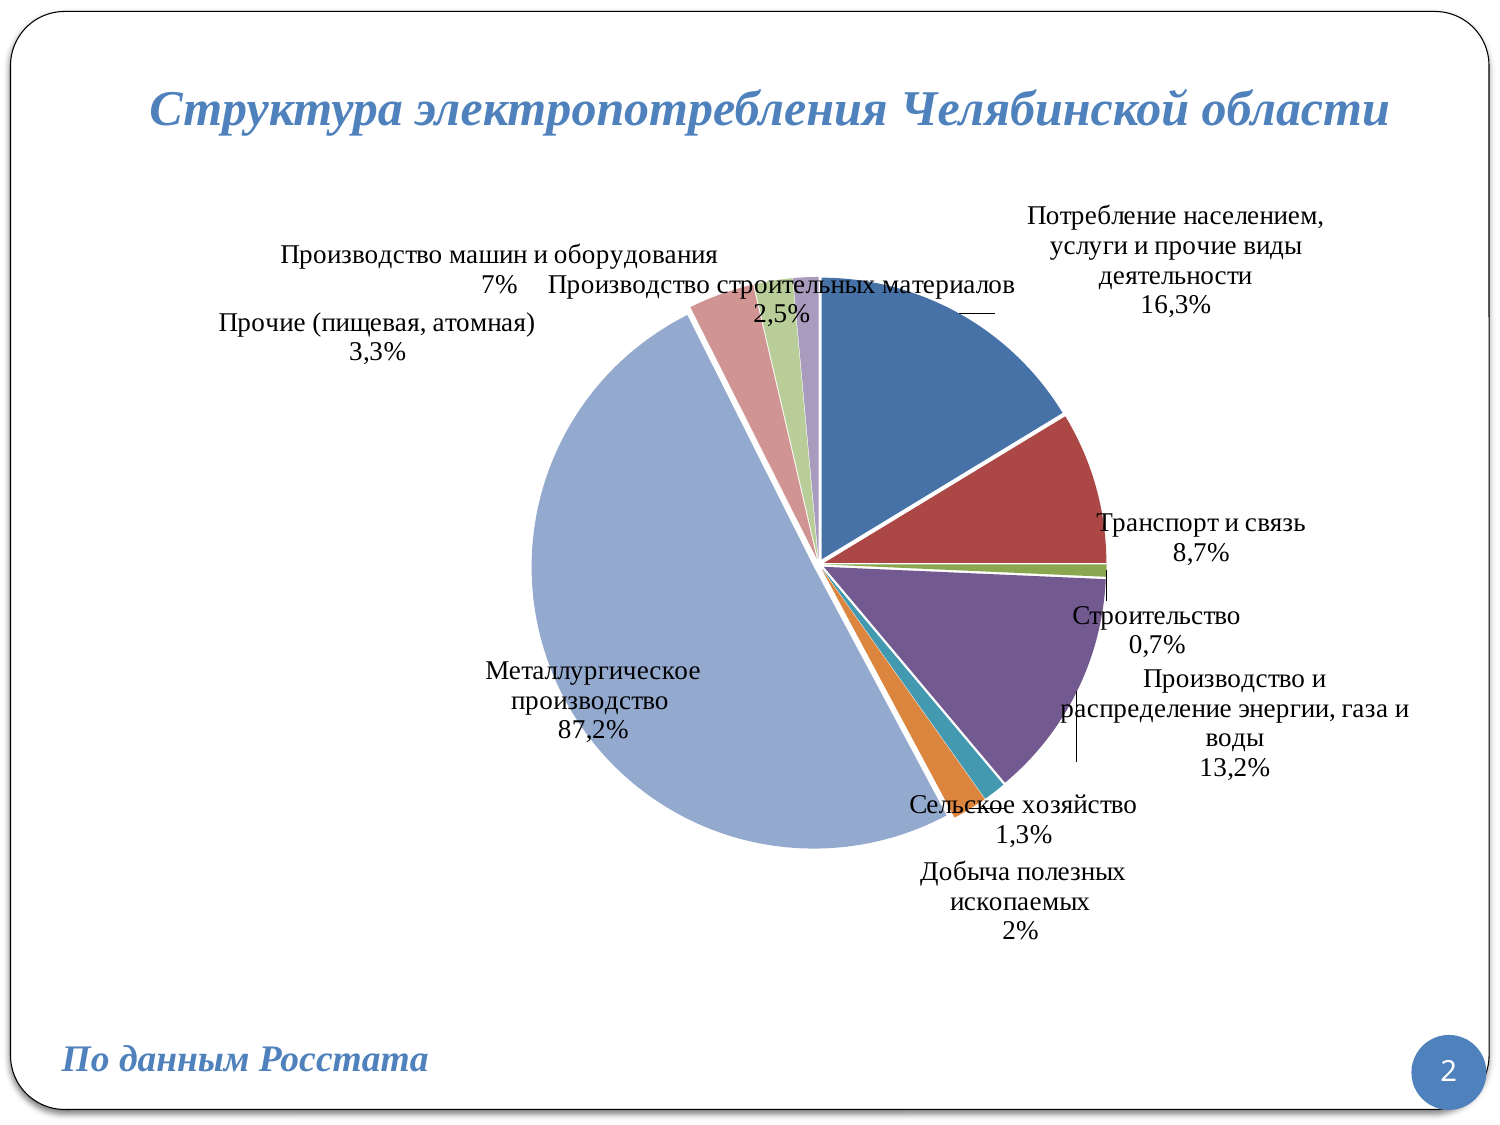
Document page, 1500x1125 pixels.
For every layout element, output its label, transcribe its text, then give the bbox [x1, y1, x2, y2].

slide_number 2 [1411, 1034, 1487, 1110]
text_box Структура электропотребления Челябинской области [134, 58, 1406, 143]
chart [46, 187, 1466, 1000]
text_box По данным Росстата [46, 1019, 1336, 1086]
